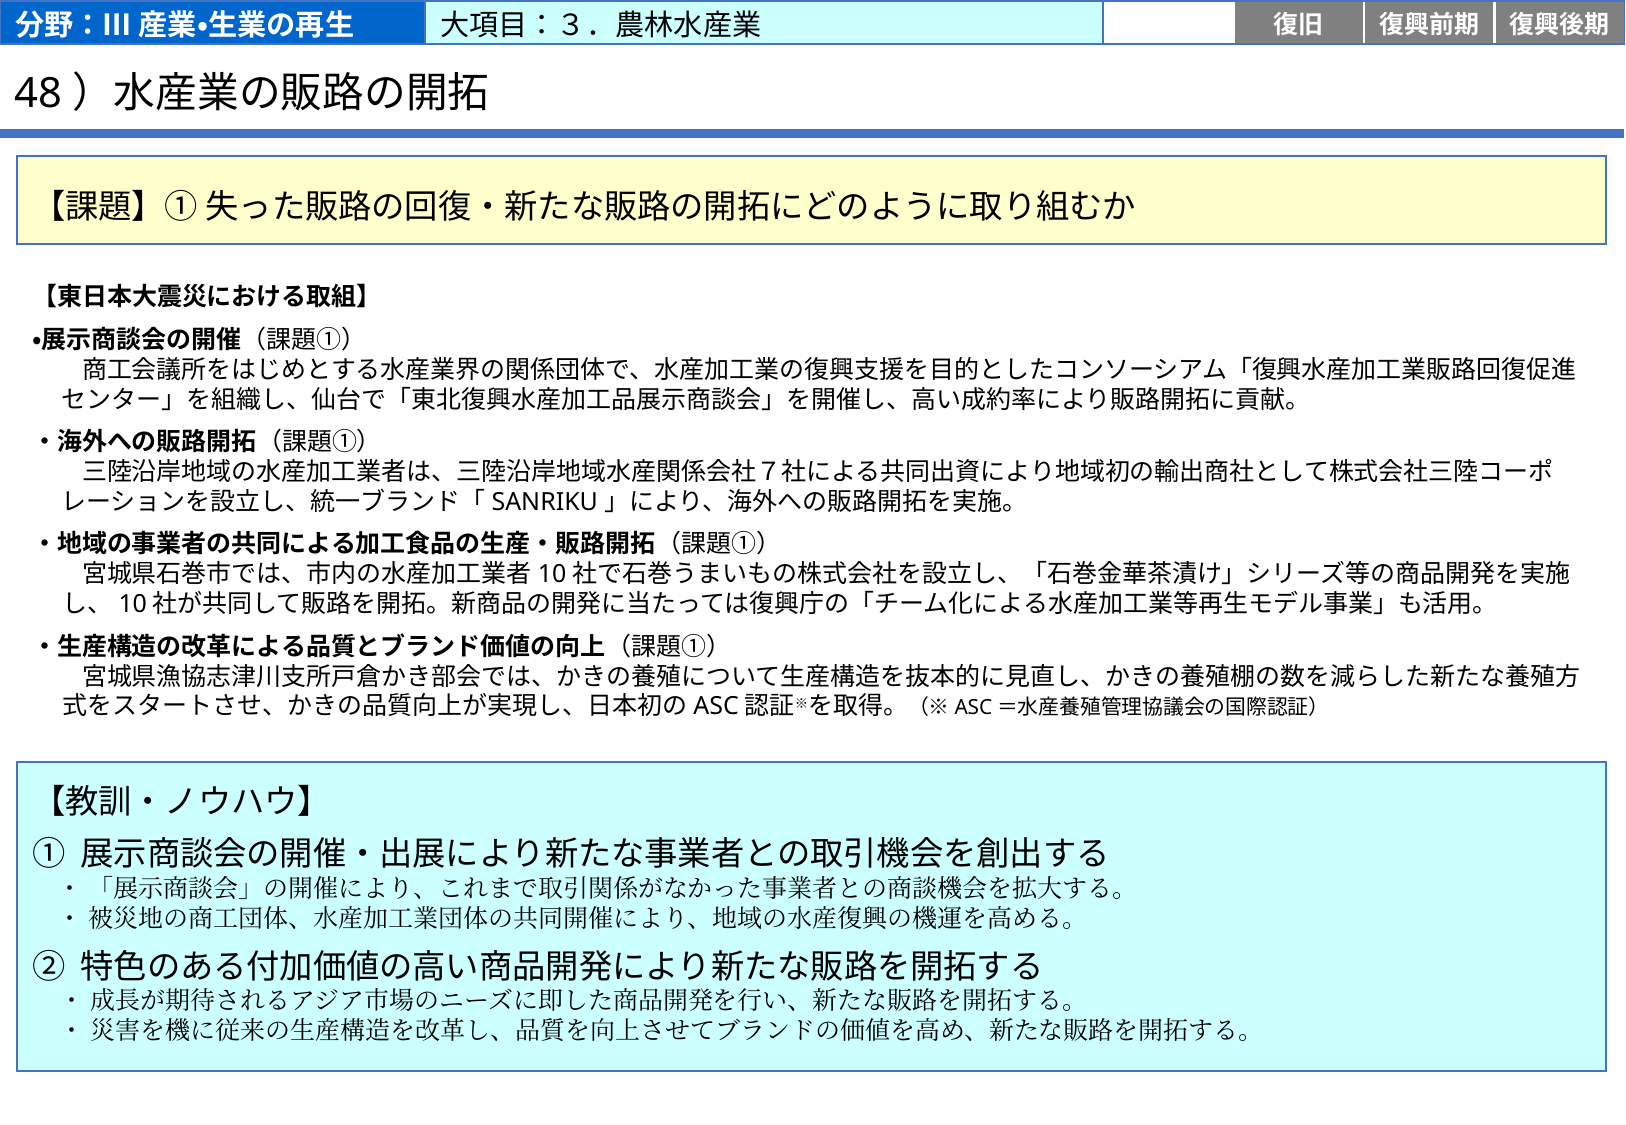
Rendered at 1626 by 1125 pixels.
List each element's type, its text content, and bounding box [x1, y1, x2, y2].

title 48）水産業の販路の開拓 [0, 47, 1423, 134]
text_box 分野：Ⅲ 産業・生業の再生 [0, 0, 424, 45]
text_box 大項目：３．農林水産業 [424, 0, 1102, 45]
text_box 【東日本大震災における取組】 ・展示商談会の開催（課題①） 商工会議所をはじめとする水産業界の関係団体で、水産加工業の復興支援を目的としたコンソーシアム「復興水産加工業販路回復促進センター」を組織し、仙台で「東北復興水産加工品展示商談会」を開催し、高い成約率により販路開拓に貢献。 ・海外への販路開拓（課題①） 三陸沿岸地域の水産加工業者は、三陸沿岸地域水産関係会社７社による共同出資により地域初の輸出商社として株式会社三陸コーポレーションを設立し、統一ブランド「SANRIKU」により、海外への販路開拓を実施。 ・地域の事業者の共同による加工食品の生産・販路開拓（課題①） 宮城県石巻市では、市内の水産加工業者10社で石巻うまいもの株式会社を設立し、「石巻金華茶漬け」シリーズ等の商品開発を実施し、10社が共同して販路を開拓。新商品の開発に当たっては復興庁の「チーム化による水産加工業等再生モデル事業」も活用。 ・生産構造の改革による品質とブランド価値の向上（課題①） 宮城県漁協志津川支所戸倉かき部会では、かきの養殖について生産構造を抜本的に見直し、かきの養殖棚の数を減らした新たな養殖方式をスタートさせ、かきの品質向上が実現し、日本初のASC認証※を取得。（※ASC＝水産養殖管理協議会の国際認証） [16, 264, 1607, 737]
text_box 【課題】① 失った販路の回復・新たな販路の開拓にどのように取り組むか [16, 155, 1607, 245]
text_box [1103, 0, 1625, 45]
text_box 【教訓・ノウハウ】 ① 展示商談会の開催・出展により新たな事業者との取引機会を創出する ・ 「展示商談会」の開催により、これまで取引関係がなかった事業者との商談機会を拡大する。 ・ 被災地の商工団体、水産加工業団体の共同開催により、地域の水産復興の機運を高める。 ② 特色のある付加価値の高い商品開発により新たな販路を開拓する ・ 成長が期待されるアジア市場のニーズに即した商品開発を行い、新たな販路を開拓する。 ・ 災害を機に従来の生産構造を改革し、品質を向上させてブランドの価値を高め、新たな販路を開拓する。 [16, 761, 1607, 1072]
